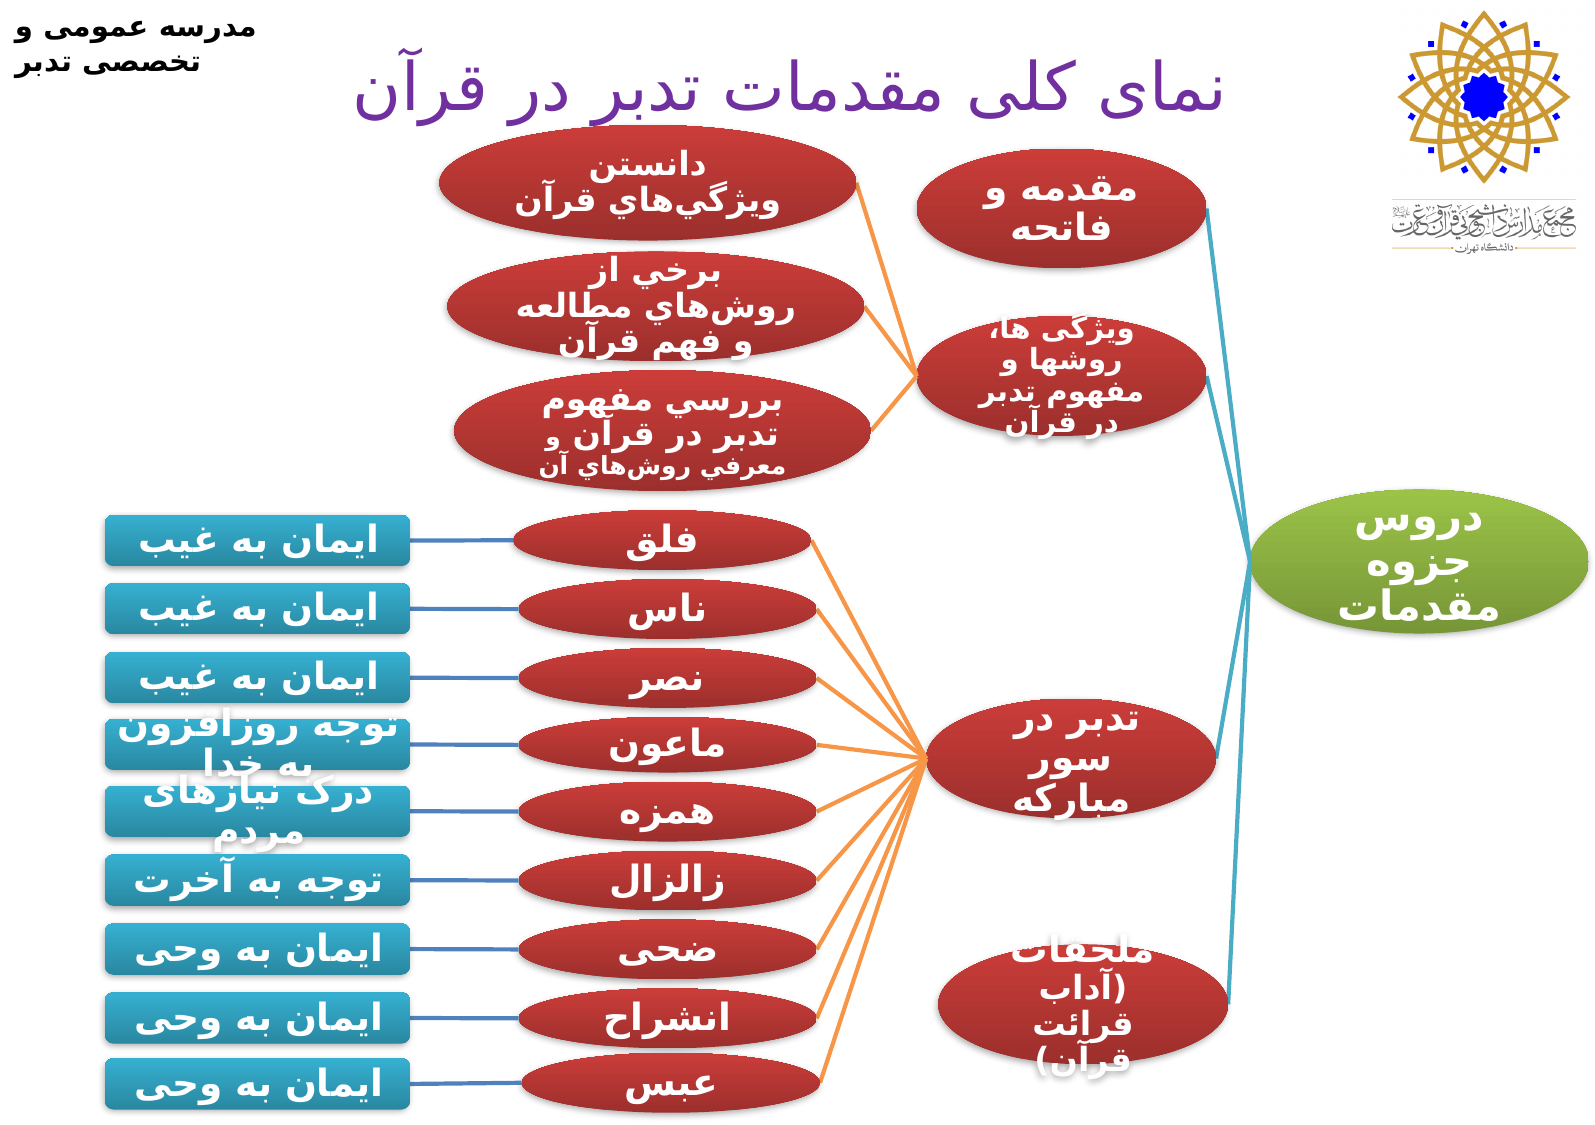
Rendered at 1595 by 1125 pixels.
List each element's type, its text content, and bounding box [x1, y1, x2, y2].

picture [1388, 5, 1583, 124]
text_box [5, 124, 1590, 1113]
title نمای کلی مقدمات تدبر در قرآن [286, 30, 1294, 123]
